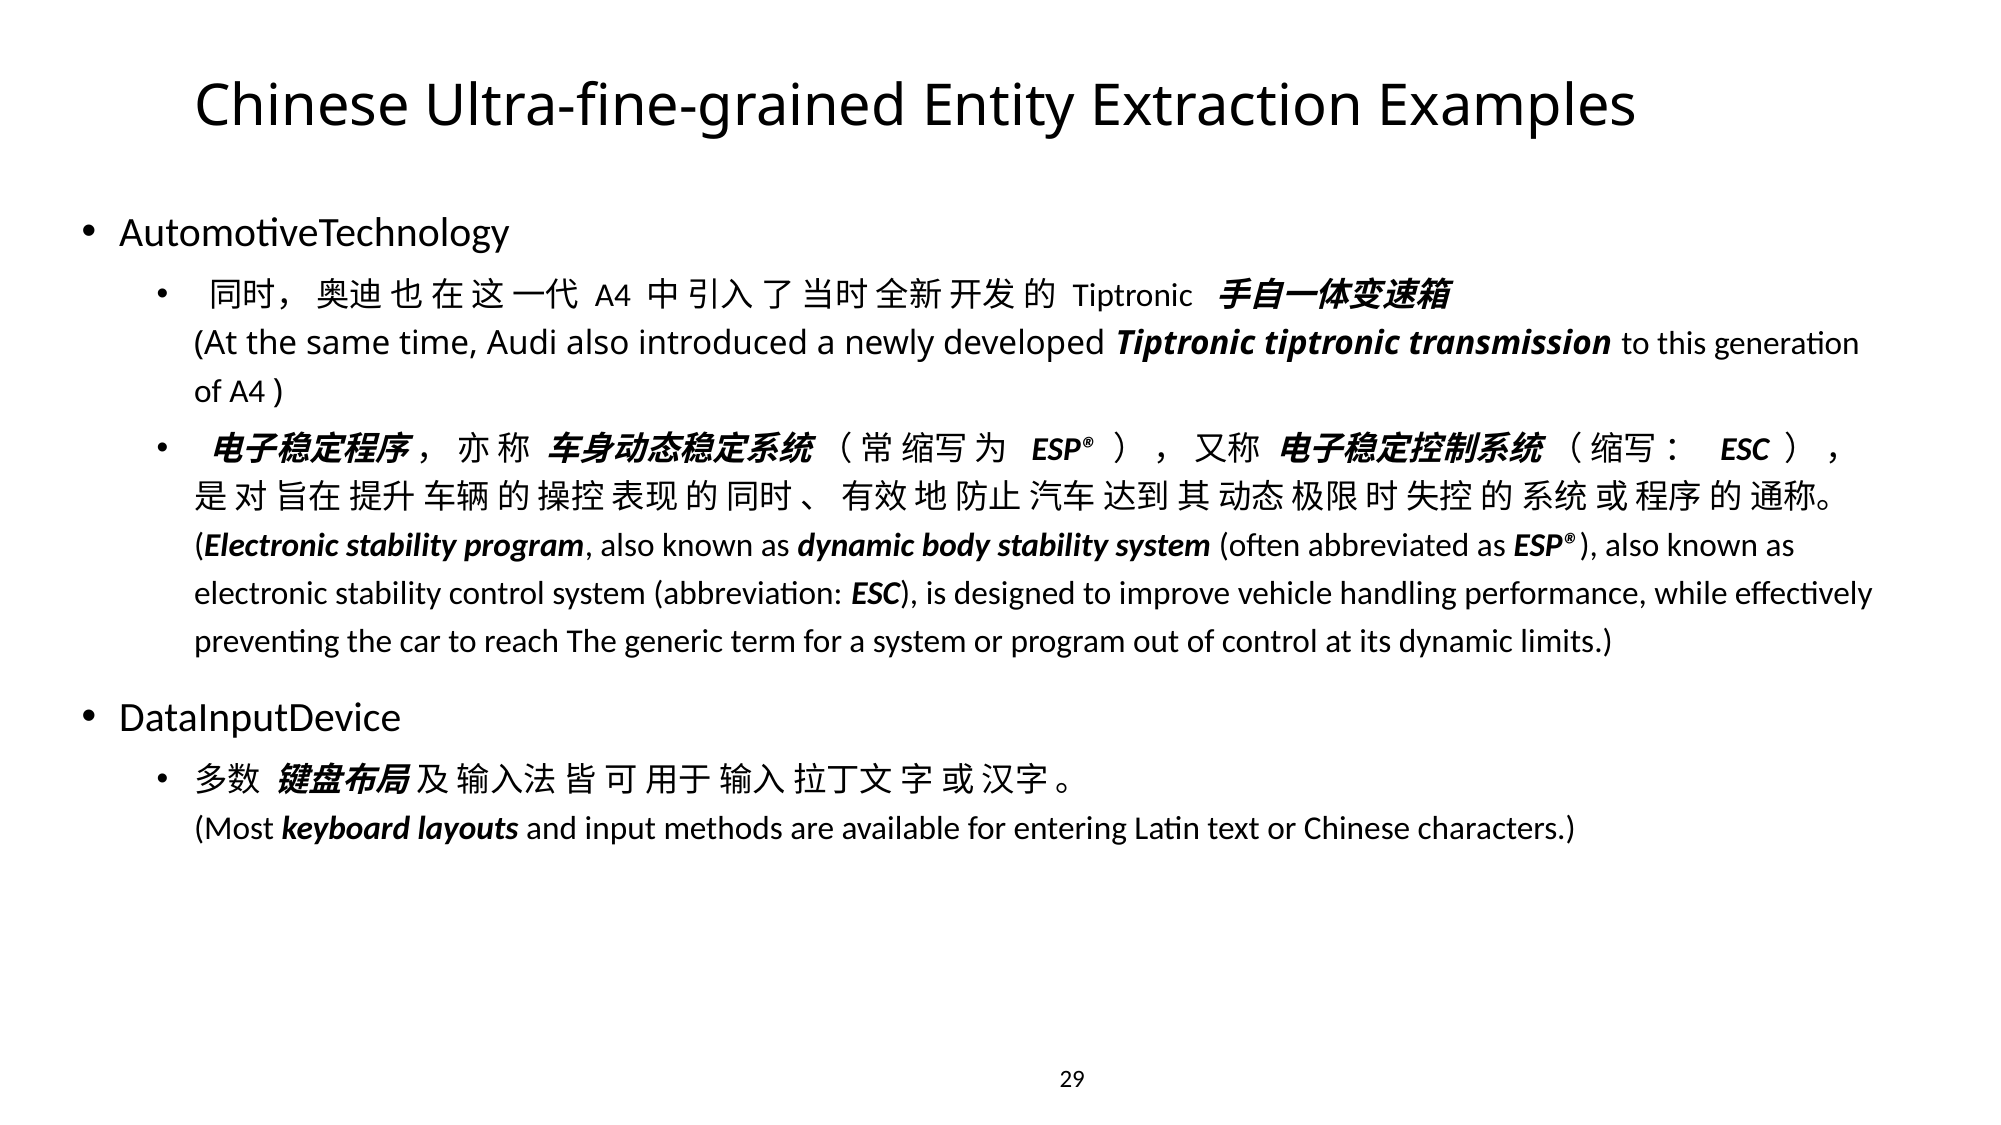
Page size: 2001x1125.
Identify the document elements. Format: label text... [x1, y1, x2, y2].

title Chinese Ultra-fine-grained Entity Extraction Examples [33, 50, 1800, 163]
list AutomotiveTechnology 同时， 奥迪 也 在 这 一代 A4 中 引入 了 当时 全新 开发 的 Tiptronic 手自一体变速箱 (At the same time, Audi also introduced a newly developed Tiptronic tiptronic transmission to this generation of A4 ) 电子稳定程序 ， 亦 称 车身动态稳定系统 （ 常 缩写 为 ESP® ） ， 又称 电子稳定控制系统 （ 缩写 ： ESC ） ， 是 对 旨在 提升 车辆 的 操控 表现 的 同时 、 有效 地 防止 汽车 达到 其 动态 极限 时 失控 的 系统 或 程序 的 通称。 (Electronic stability program, also known as dynamic body stability system (often abbreviated as ESP®), also known as electronic stability control system (abbreviation: ESC), is designed to improve vehicle handling performance, while effectively preventing the car to reach The generic term for a system or program out of control at its dynamic limits.) DataInputDevice 多数 键盘布局 及 输入法 皆 可 用于 输入 拉丁文 字 或 汉字 。 (Most keyboard layouts and input methods are available for entering Latin text or Chinese characters.) [66, 187, 1900, 930]
slide_number 29 [900, 1058, 1100, 1097]
